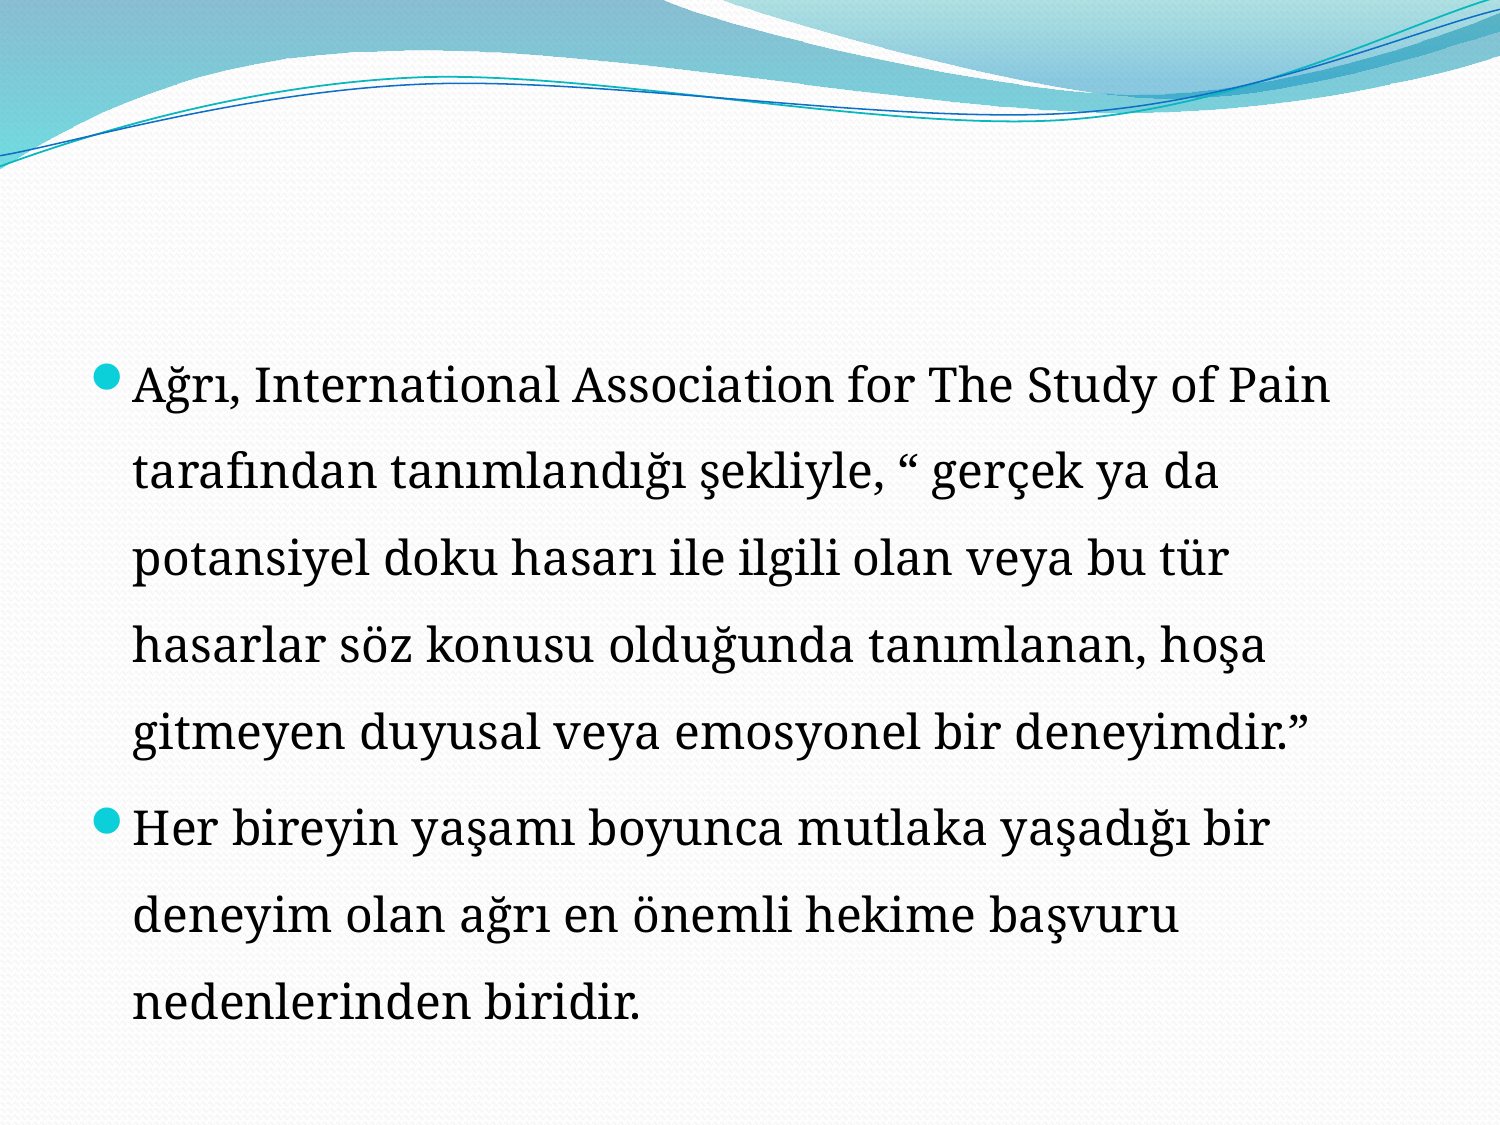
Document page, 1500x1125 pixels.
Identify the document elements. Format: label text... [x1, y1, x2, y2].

list Ağrı, International Association for The Study of Pain tarafından tanımlandığı şekliyle, “ gerçek ya da potansiyel doku hasarı ile ilgili olan veya bu tür hasarlar söz konusu olduğunda tanımlanan, hoşa gitmeyen duyusal veya emosyonel bir deneyimdir.” Her bireyin yaşamı boyunca mutlaka yaşadığı bir deneyim olan ağrı en önemli hekime başvuru nedenlerinden biridir. [75, 317, 1425, 1038]
